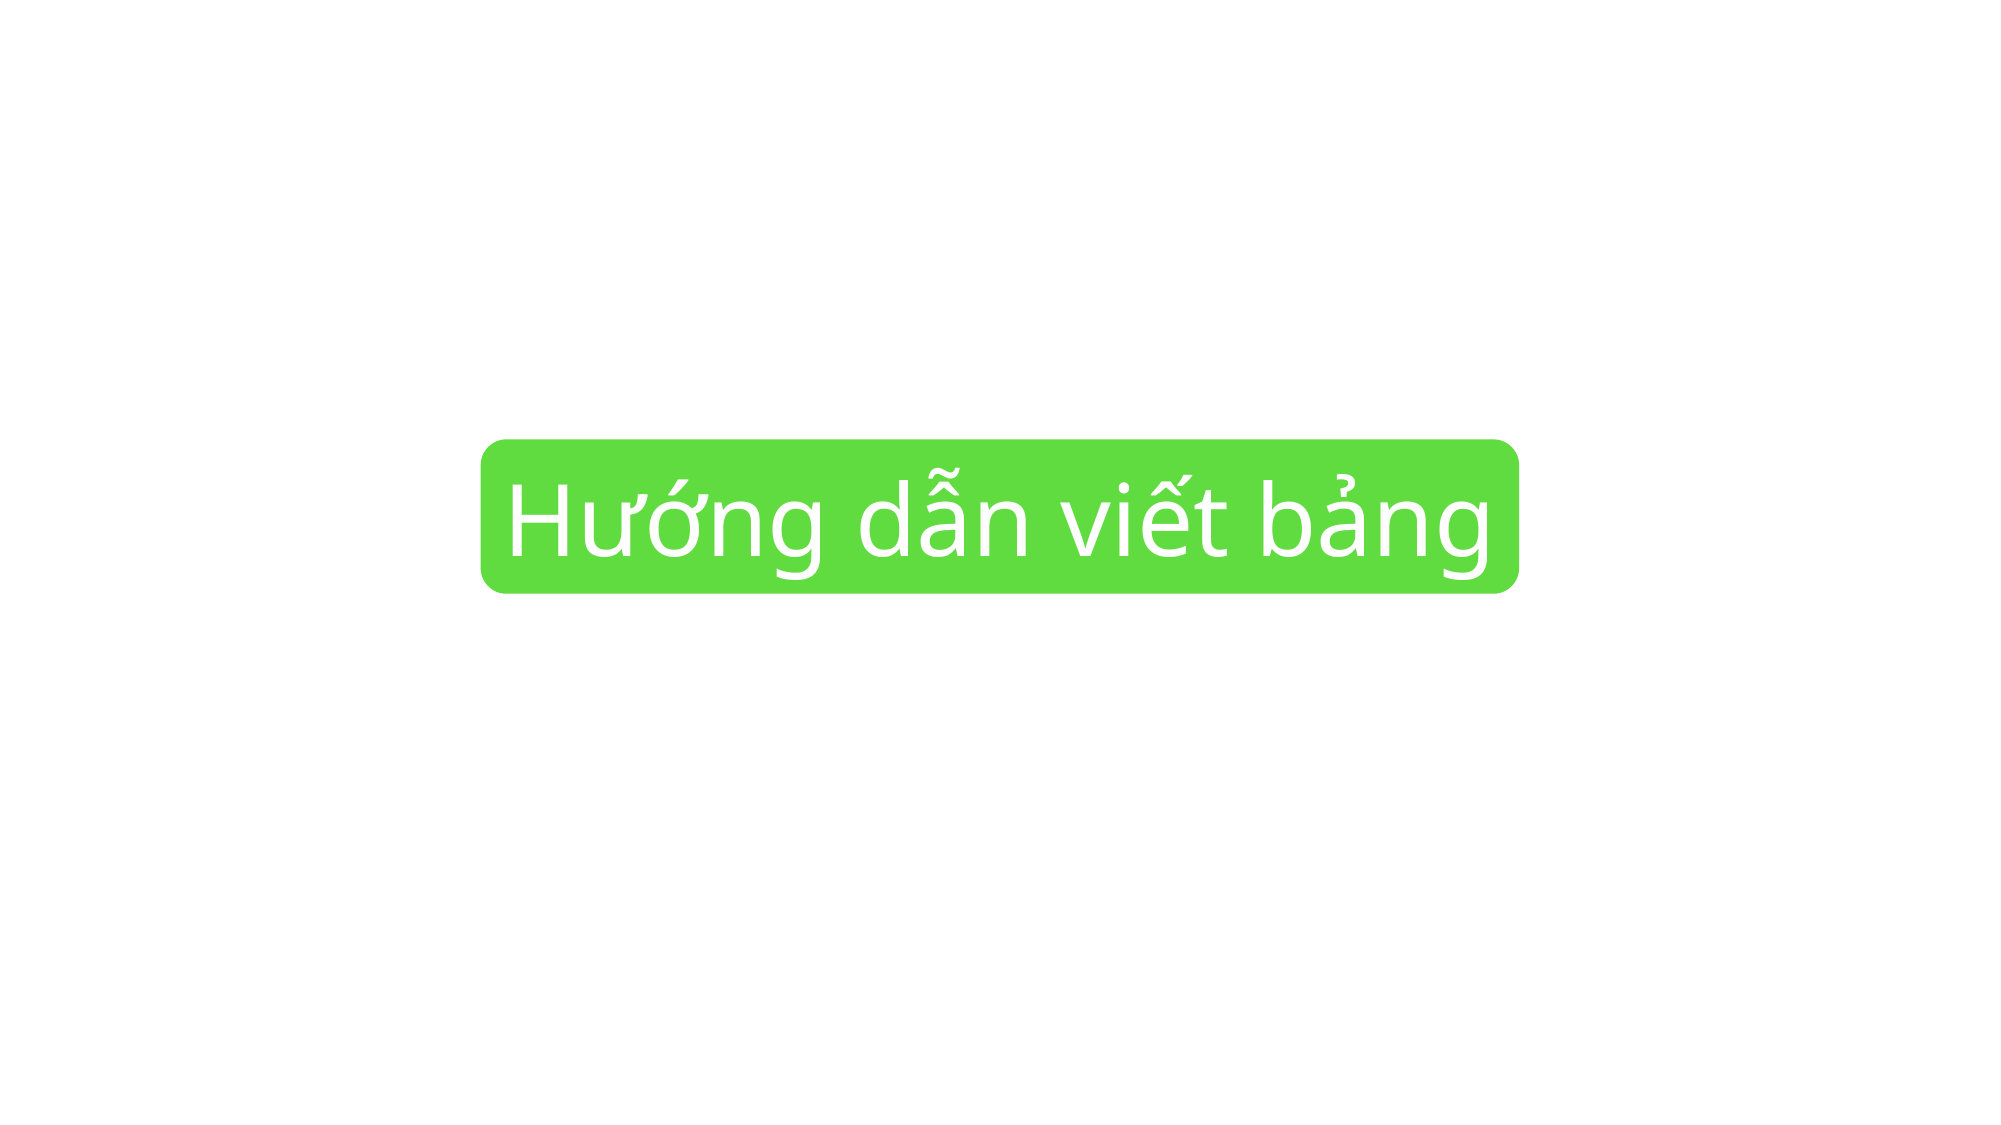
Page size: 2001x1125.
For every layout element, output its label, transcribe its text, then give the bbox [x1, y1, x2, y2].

text_box Hướng dẫn viết bảng [478, 437, 1522, 596]
